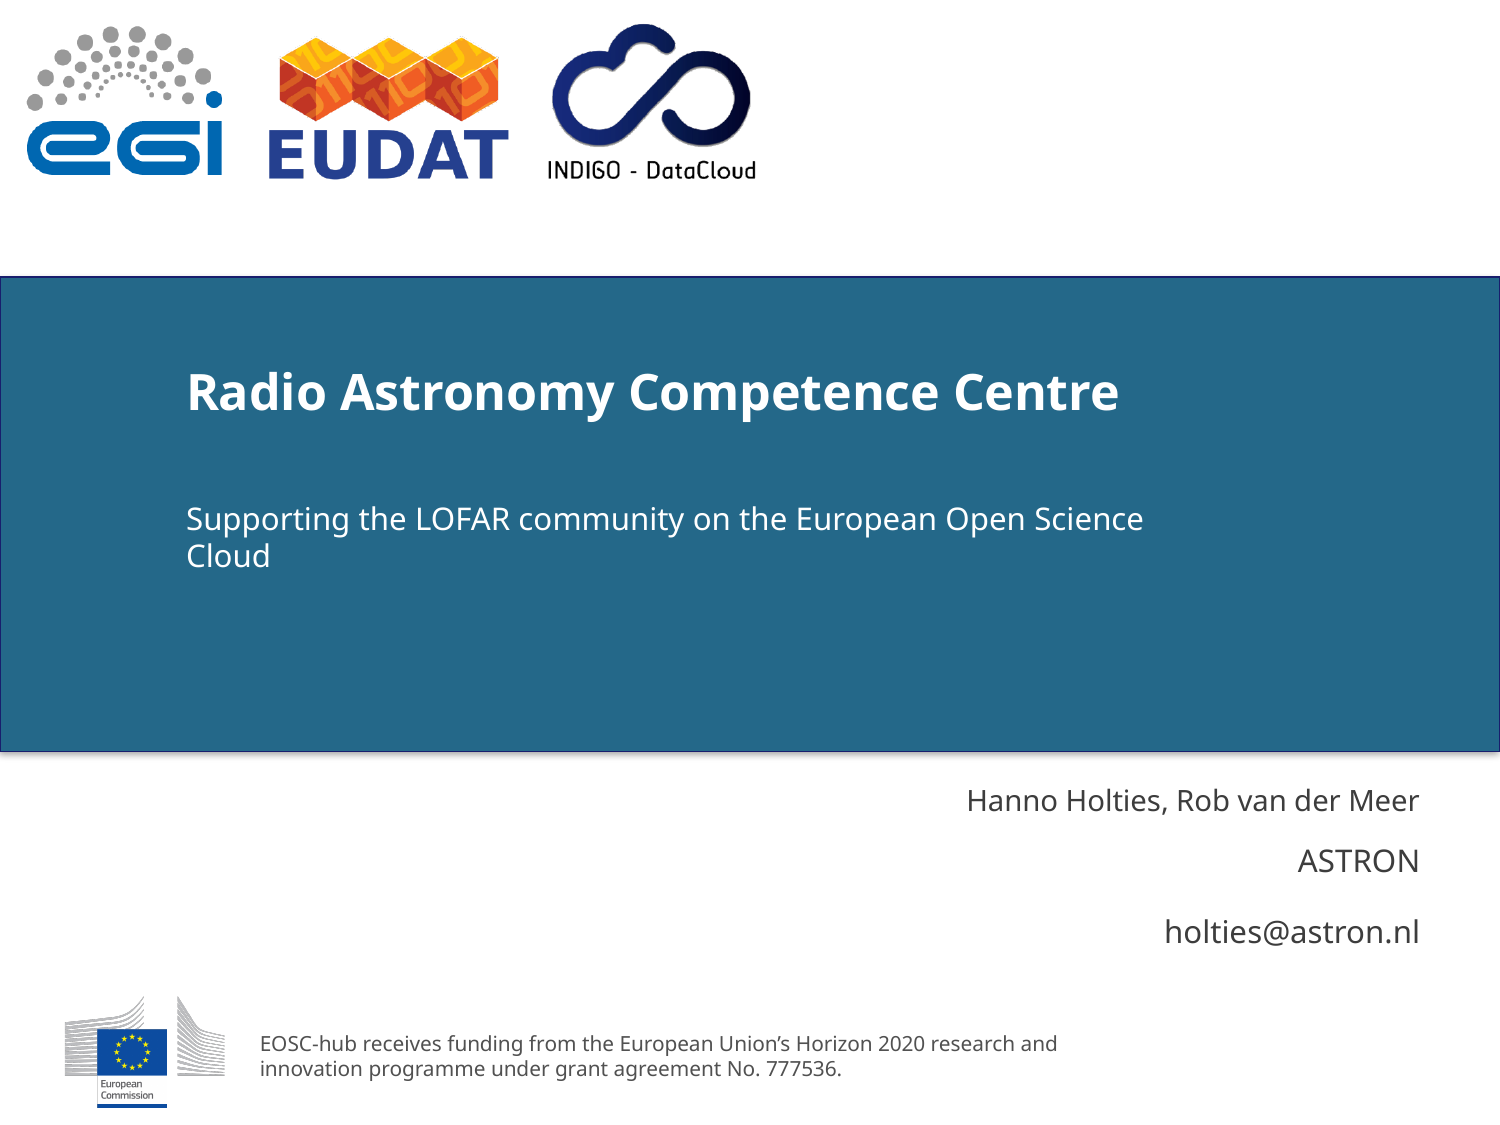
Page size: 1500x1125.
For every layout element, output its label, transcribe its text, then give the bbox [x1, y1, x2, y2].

list Hanno Holties, Rob van der Meer [927, 775, 1436, 834]
title Radio Astronomy Competence Centre [171, 353, 1222, 472]
picture [525, 16, 778, 190]
subtitle Supporting the LOFAR community on the European Open Science Cloud [171, 491, 1222, 591]
picture [265, 32, 512, 183]
list ASTRON [679, 834, 1436, 892]
picture [0, 4, 246, 199]
list holties@astron.nl [679, 905, 1436, 963]
